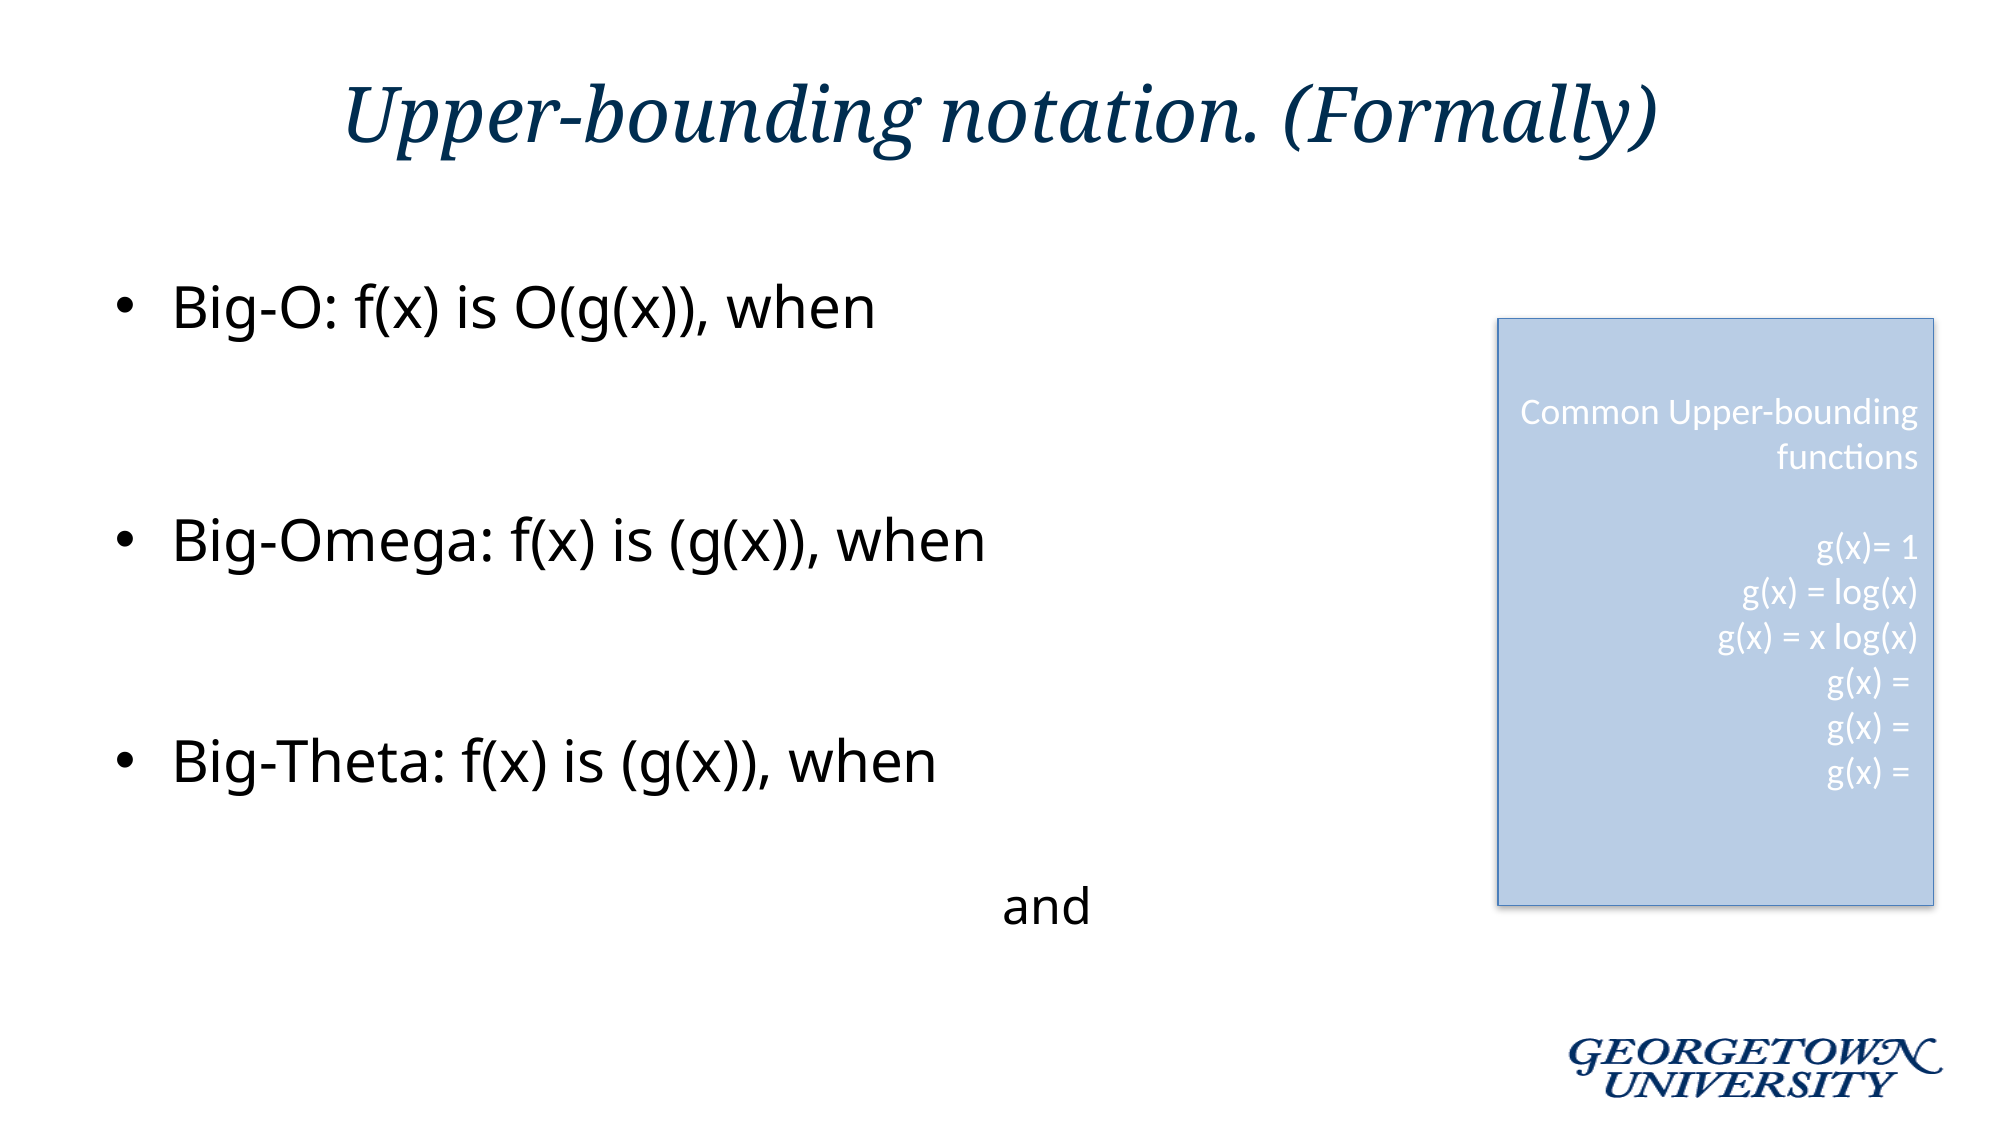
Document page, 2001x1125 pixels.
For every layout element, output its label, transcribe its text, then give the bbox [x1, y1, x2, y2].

title Upper-bounding notation. (Formally) [99, 57, 1900, 166]
picture [2, 3, 2001, 1125]
